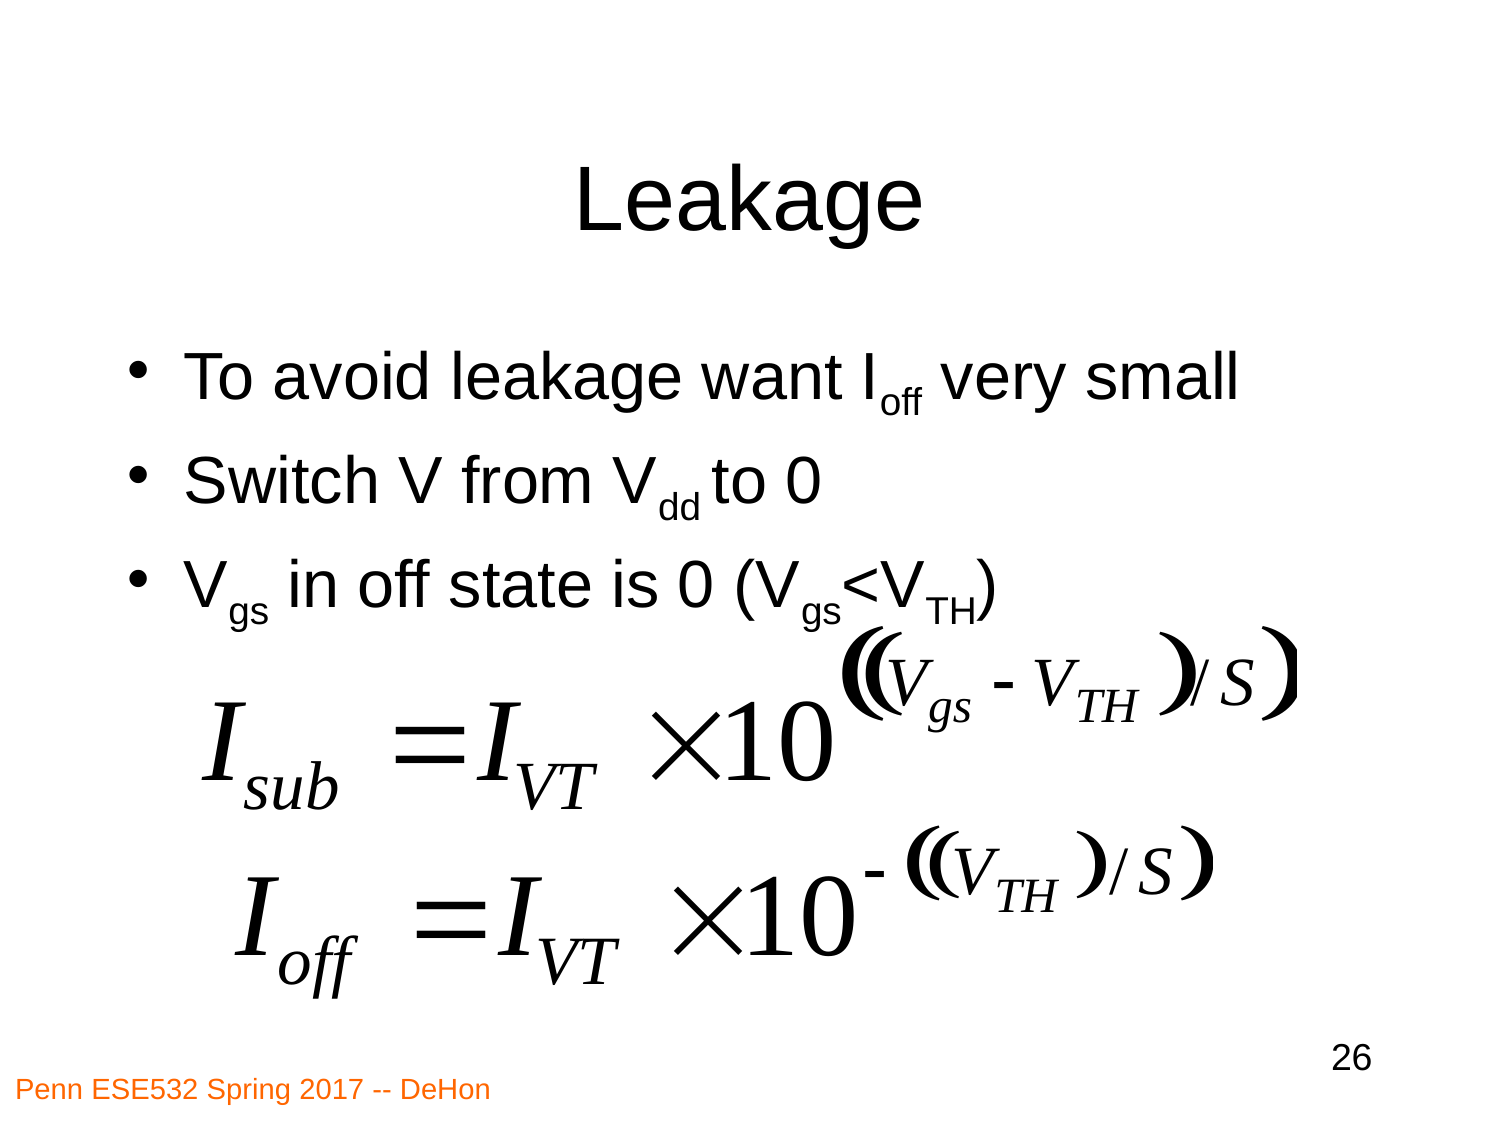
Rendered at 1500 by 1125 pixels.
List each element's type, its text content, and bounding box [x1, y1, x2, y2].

title Leakage [112, 99, 1388, 288]
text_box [181, 612, 1298, 820]
slide_number 26 [1074, 1024, 1388, 1101]
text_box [215, 816, 1213, 1015]
list To avoid leakage want Ioff very small Switch V from Vdd to 0 Vgs in off state is 0 (Vgs<VTH) [112, 324, 1388, 1001]
slide_number Penn ESE532 Spring 2017 -- DeHon [0, 1062, 613, 1125]
